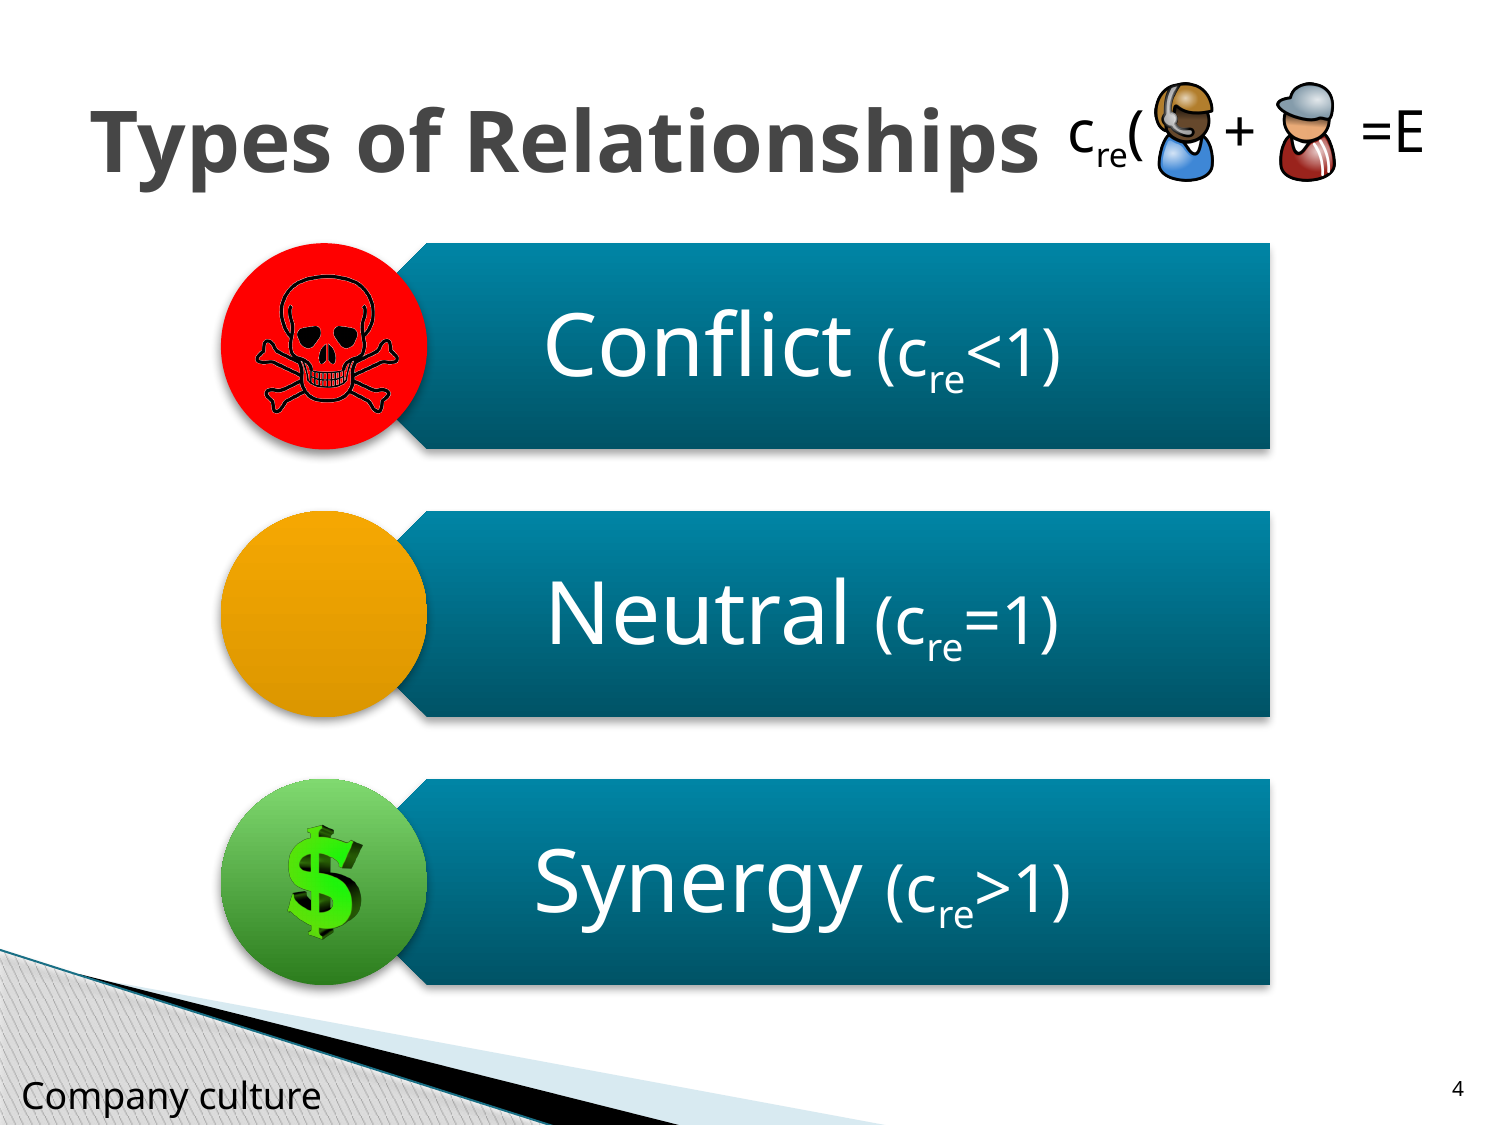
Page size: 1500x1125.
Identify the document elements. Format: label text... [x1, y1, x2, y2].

picture [252, 270, 403, 419]
picture [266, 824, 382, 940]
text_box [33, 242, 1458, 986]
text_box Company culture [6, 1064, 338, 1125]
slide_number 4 [1418, 1051, 1479, 1112]
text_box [1052, 81, 1469, 182]
title Types of Relationships [75, 45, 1425, 233]
